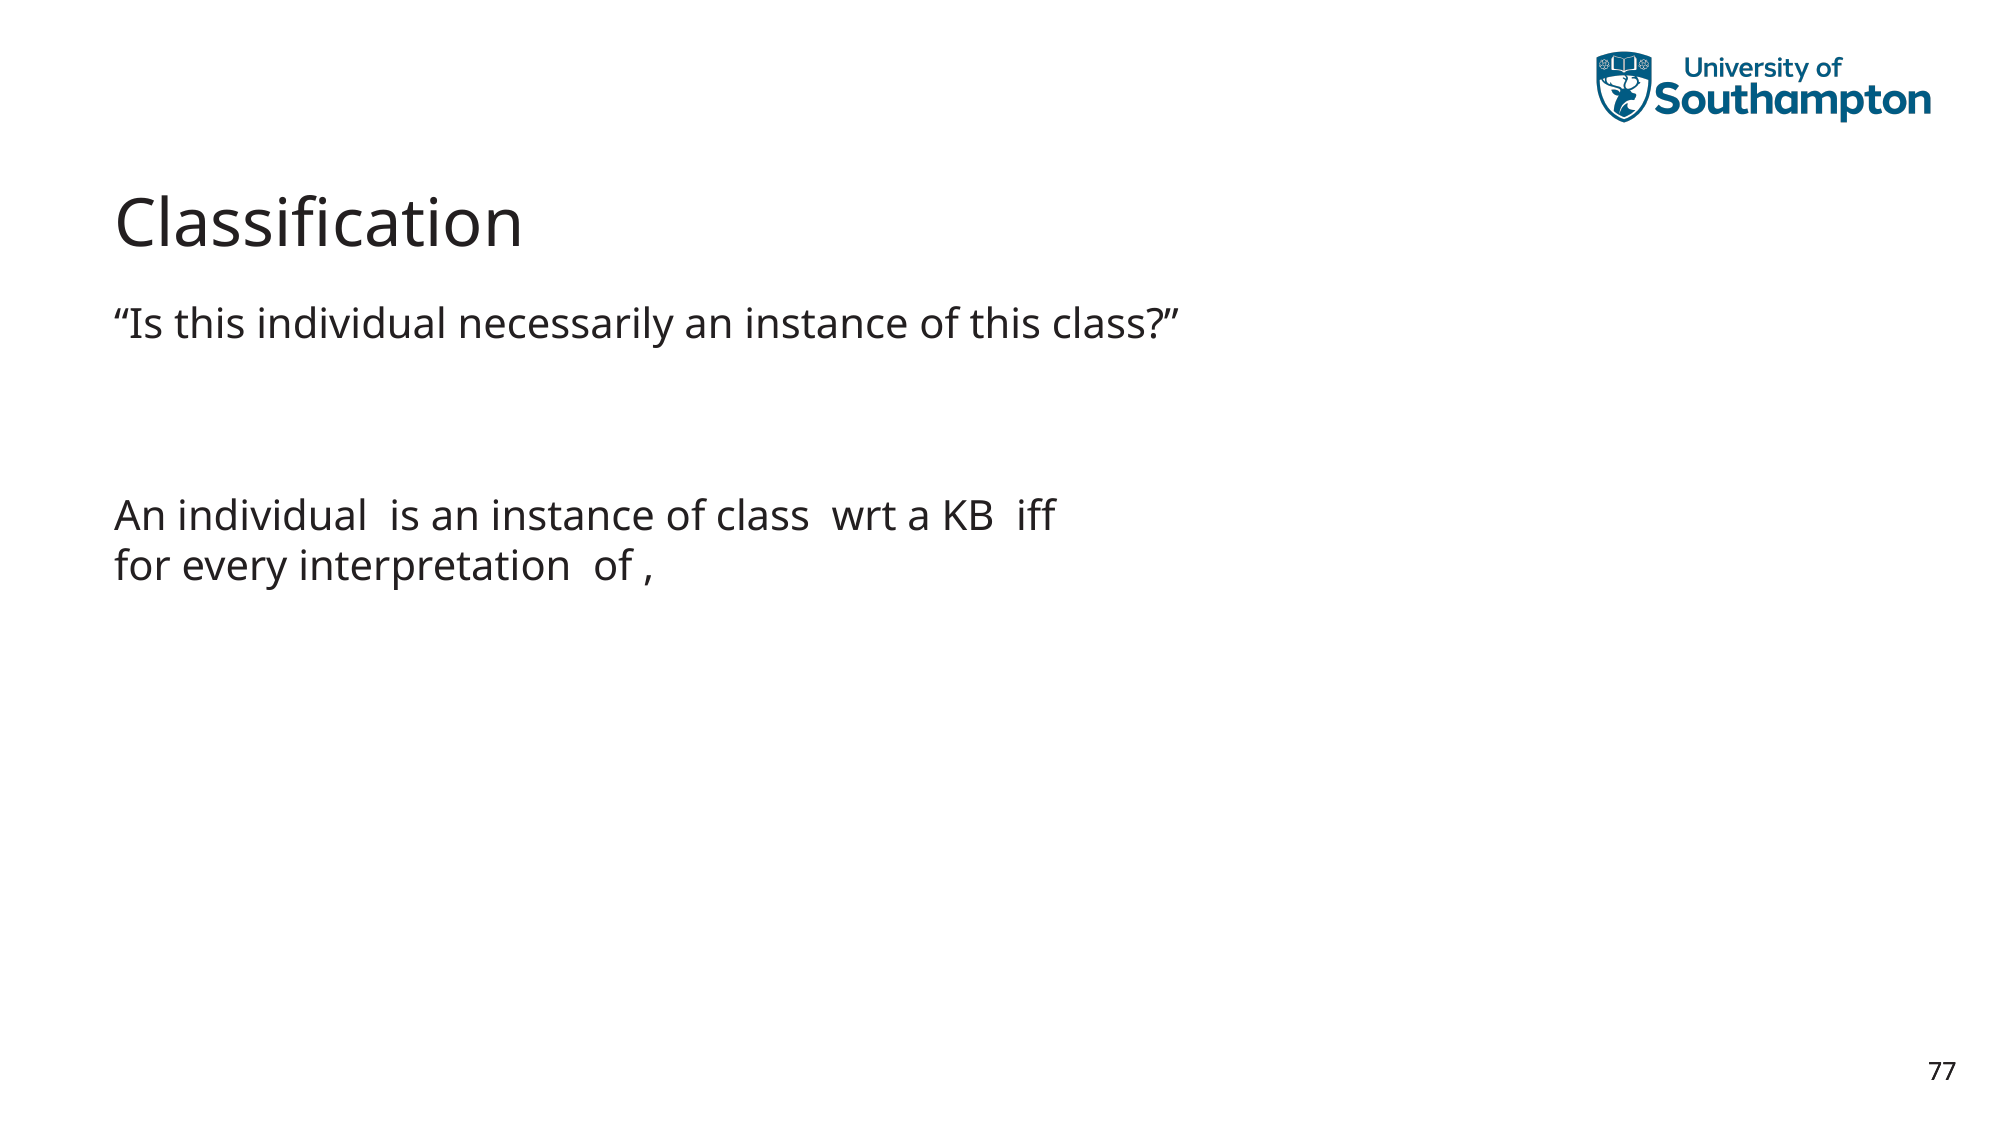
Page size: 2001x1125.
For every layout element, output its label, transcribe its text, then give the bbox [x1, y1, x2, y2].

picture [1847, 97, 1857, 108]
picture [1808, 97, 1815, 113]
title Classification [102, 113, 1898, 268]
slide_number 77 [1897, 1046, 1969, 1094]
picture [1527, 0, 2000, 220]
picture [1626, 76, 1636, 88]
picture [1626, 78, 1648, 111]
picture [1758, 97, 1766, 113]
picture [1689, 97, 1698, 108]
picture [1730, 97, 1736, 113]
picture [1782, 97, 1791, 108]
picture [1600, 80, 1617, 111]
picture [1823, 97, 1830, 113]
picture [1890, 97, 1900, 108]
picture [1607, 76, 1624, 88]
